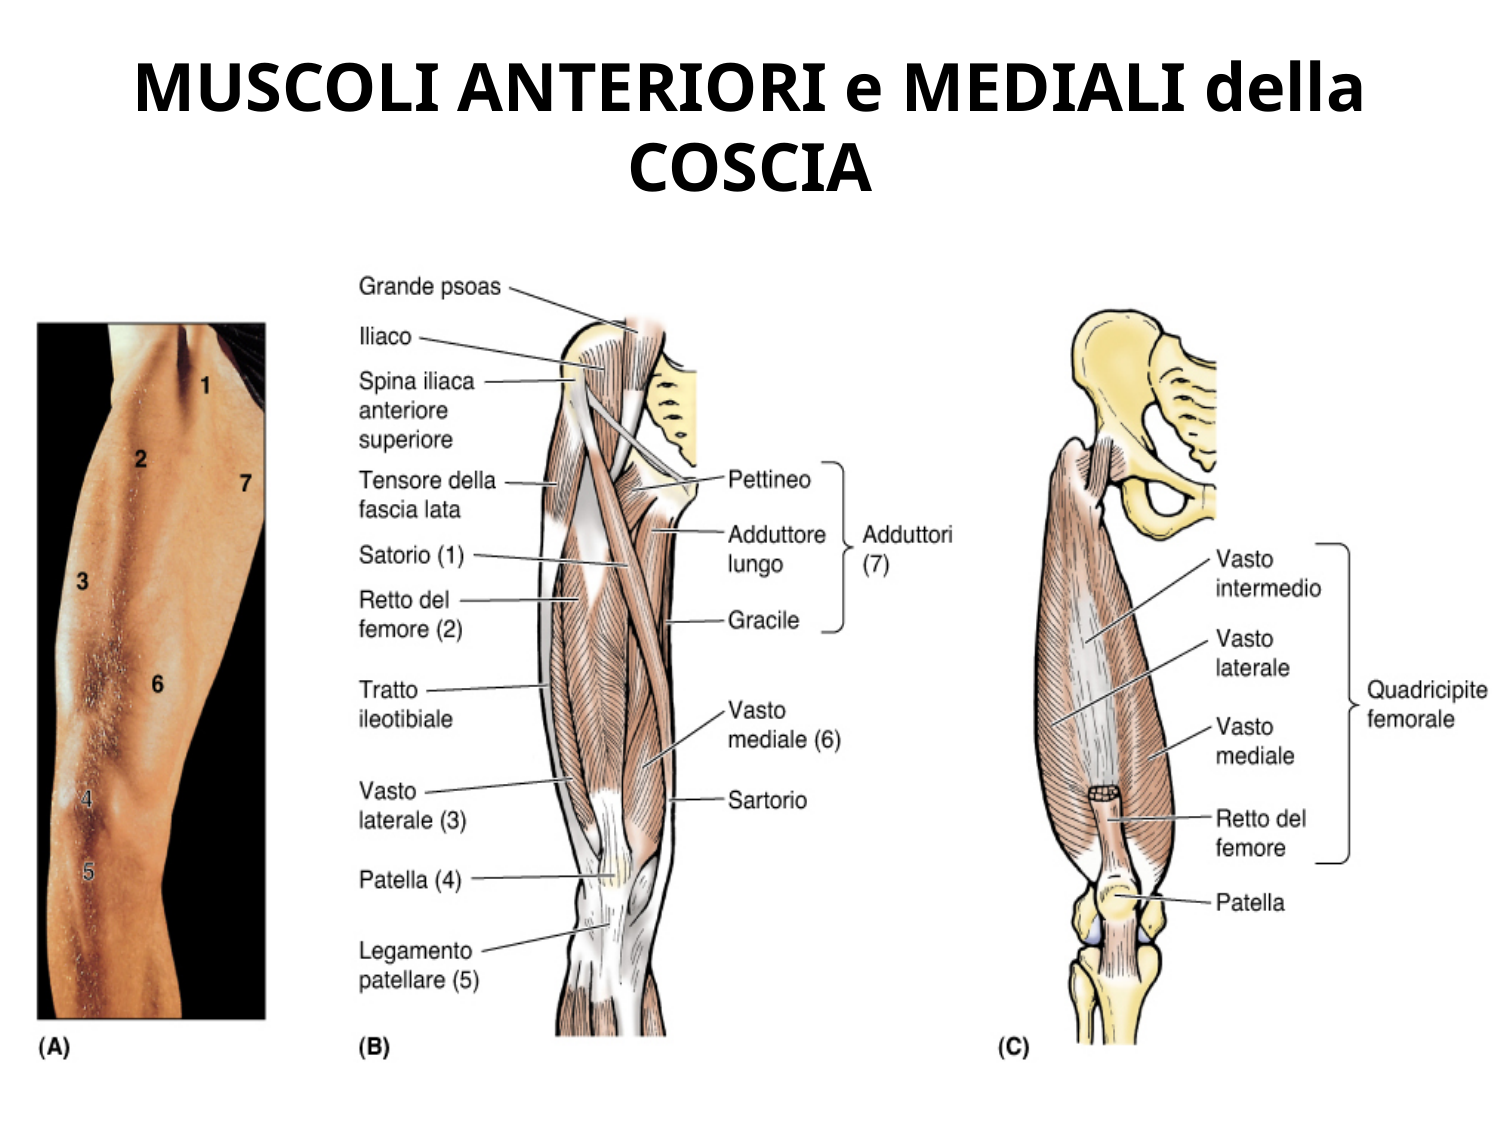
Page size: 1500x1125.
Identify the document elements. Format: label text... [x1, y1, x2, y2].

picture [0, 243, 1500, 1063]
title MUSCOLI ANTERIORI e MEDIALI della COSCIA [0, 50, 1500, 200]
